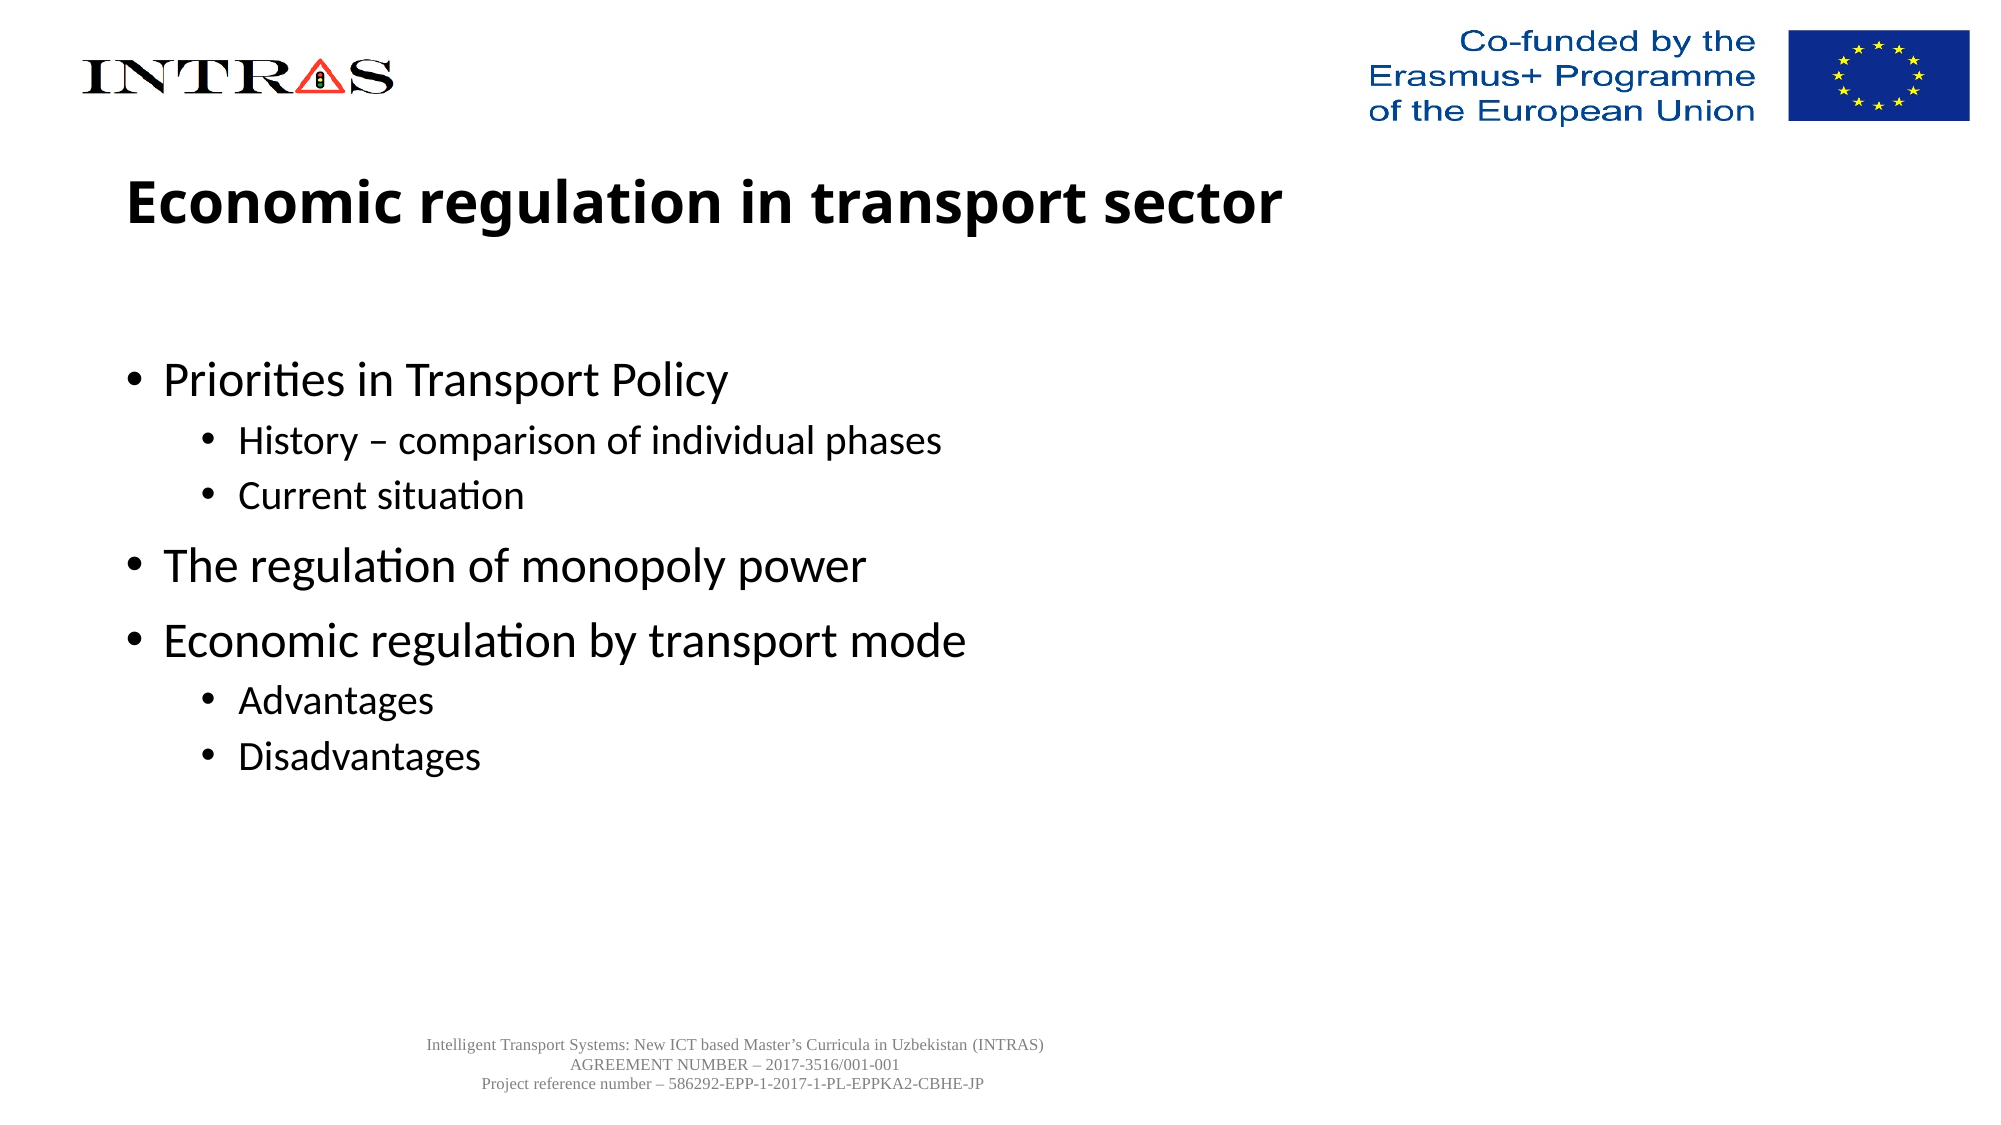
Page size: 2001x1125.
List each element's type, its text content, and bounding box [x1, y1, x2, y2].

list Priorities in Transport Policy History – comparison of individual phases Current situation The regulation of monopoly power Economic regulation by transport mode Advantages Disadvantages [111, 255, 1522, 930]
text_box Intelligent Transport Systems: New ICT based Master’s Curricula in Uzbekistan (INTRAS) AGREEMENT NUMBER – 2017-3516/001-001 Project reference number – 586292-EPP-1-2017-1-PL-EPPKA2-CBHE-JP [202, 1025, 1268, 1125]
title Economic regulation in transport sector [111, 166, 1837, 384]
picture [80, 53, 395, 98]
picture [1332, 3, 2000, 147]
